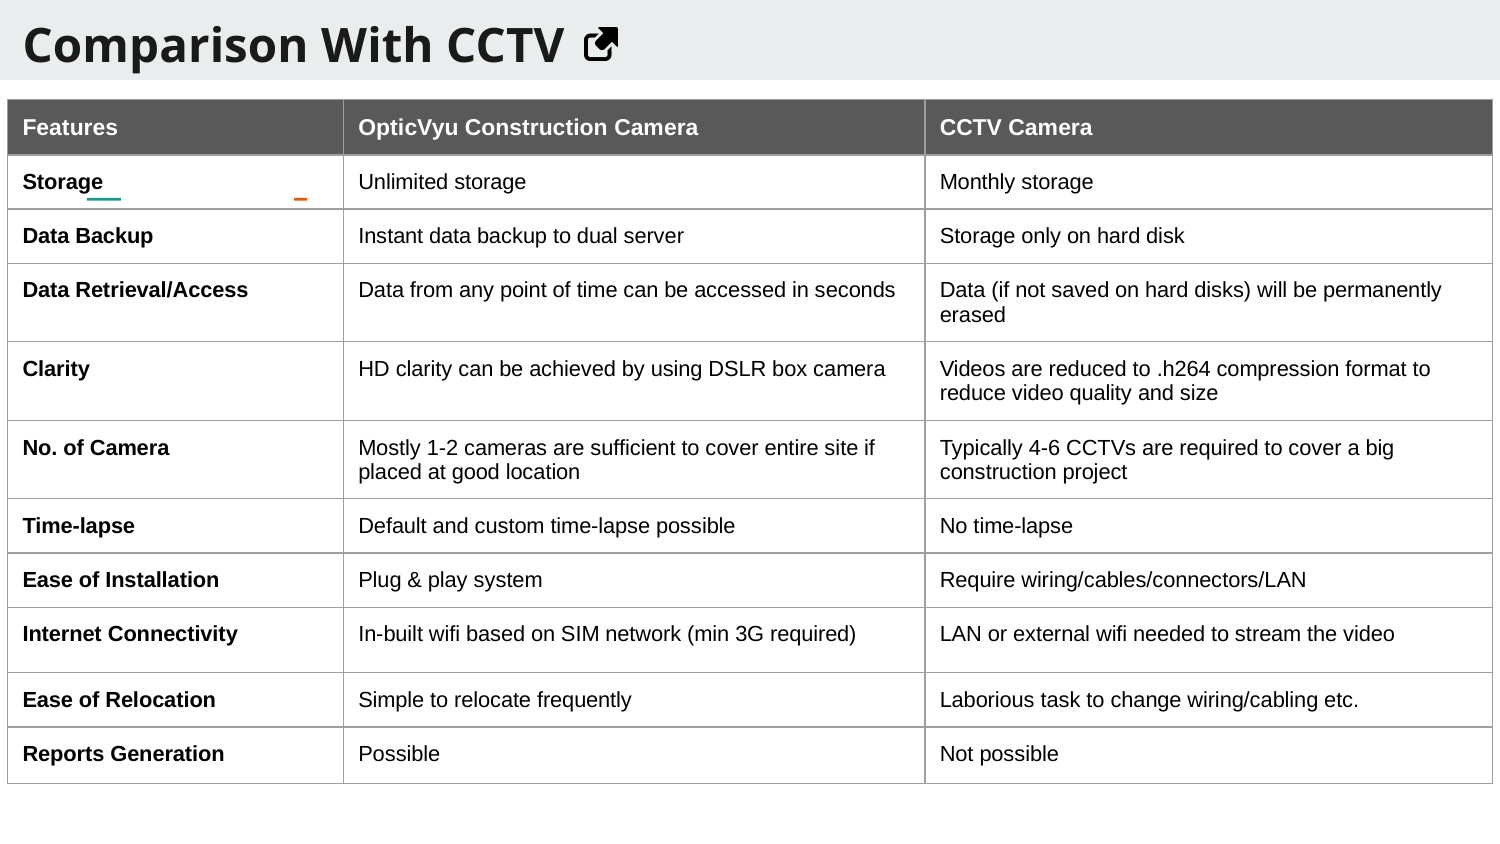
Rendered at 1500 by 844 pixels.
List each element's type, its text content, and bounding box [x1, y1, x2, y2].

table_header Features [8, 100, 343, 154]
table_cell Ease of Installation [8, 554, 343, 607]
table_cell Time-lapse [8, 499, 343, 552]
table_cell Ease of Relocation [8, 673, 343, 726]
table_cell Plug & play system [344, 554, 924, 607]
table_cell LAN or external wifi needed to stream the video [926, 608, 1492, 672]
table_cell Not possible [926, 728, 1492, 783]
table_cell Clarity [8, 342, 343, 420]
table_cell No time-lapse [926, 499, 1492, 552]
table_cell HD clarity can be achieved by using DSLR box camera [344, 342, 924, 420]
table_cell Simple to relocate frequently [344, 673, 924, 726]
table_cell In-built wifi based on SIM network (min 3G required) [344, 608, 924, 672]
table_cell Instant data backup to dual server [344, 210, 924, 263]
table_cell Mostly 1-2 cameras are sufficient to cover entire site if placed at good location [344, 421, 924, 498]
table_cell Possible [344, 728, 924, 783]
table_header OpticVyu Construction Camera [344, 100, 924, 154]
table_cell Storage [8, 156, 343, 208]
title Comparison With CCTV [7, 0, 1269, 88]
table_cell Require wiring/cables/connectors/LAN [926, 554, 1492, 607]
table_cell Storage only on hard disk [926, 210, 1492, 263]
table_cell Data (if not saved on hard disks) will be permanently erased [926, 264, 1492, 341]
table_cell Data Retrieval/Access [8, 264, 343, 341]
table_header CCTV Camera [926, 100, 1492, 154]
table_cell Videos are reduced to .h264 compression format to reduce video quality and size [926, 342, 1492, 420]
table_cell Unlimited storage [344, 156, 924, 208]
table_cell Reports Generation [8, 728, 343, 783]
table_cell Default and custom time-lapse possible [344, 499, 924, 552]
table_cell Internet Connectivity [8, 608, 343, 672]
table_cell No. of Camera [8, 421, 343, 498]
table_cell Monthly storage [926, 156, 1492, 208]
table_cell Laborious task to change wiring/cabling etc. [926, 673, 1492, 726]
table_cell Typically 4-6 CCTVs are required to cover a big construction project [926, 421, 1492, 498]
table_cell Data from any point of time can be accessed in seconds [344, 264, 924, 341]
picture [584, 27, 618, 61]
table_cell Data Backup [8, 210, 343, 263]
